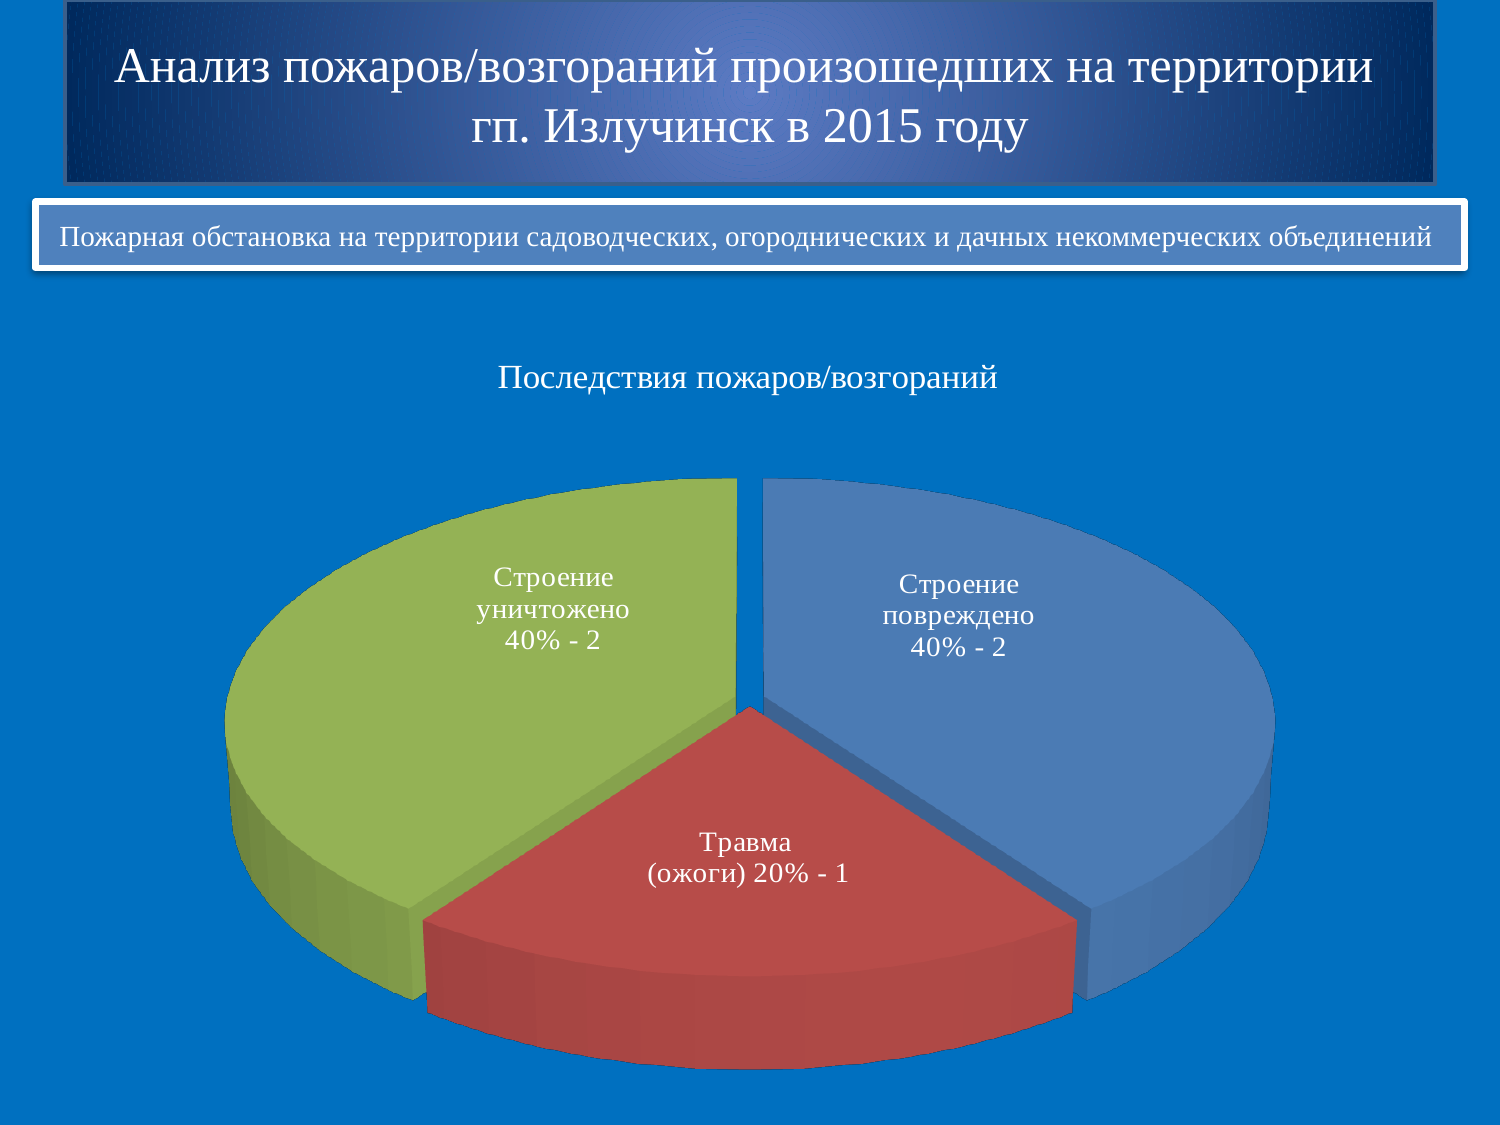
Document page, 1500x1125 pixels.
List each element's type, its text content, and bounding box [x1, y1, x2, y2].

text_box Анализ пожаров/возгораний произошедших на территории гп. Излучинск в 2015 году [63, 0, 1437, 186]
text_box Пожарная обстановка на территории садоводческих, огороднических и дачных некоммерческих объединений [32, 198, 1468, 271]
chart [0, 314, 1500, 1125]
